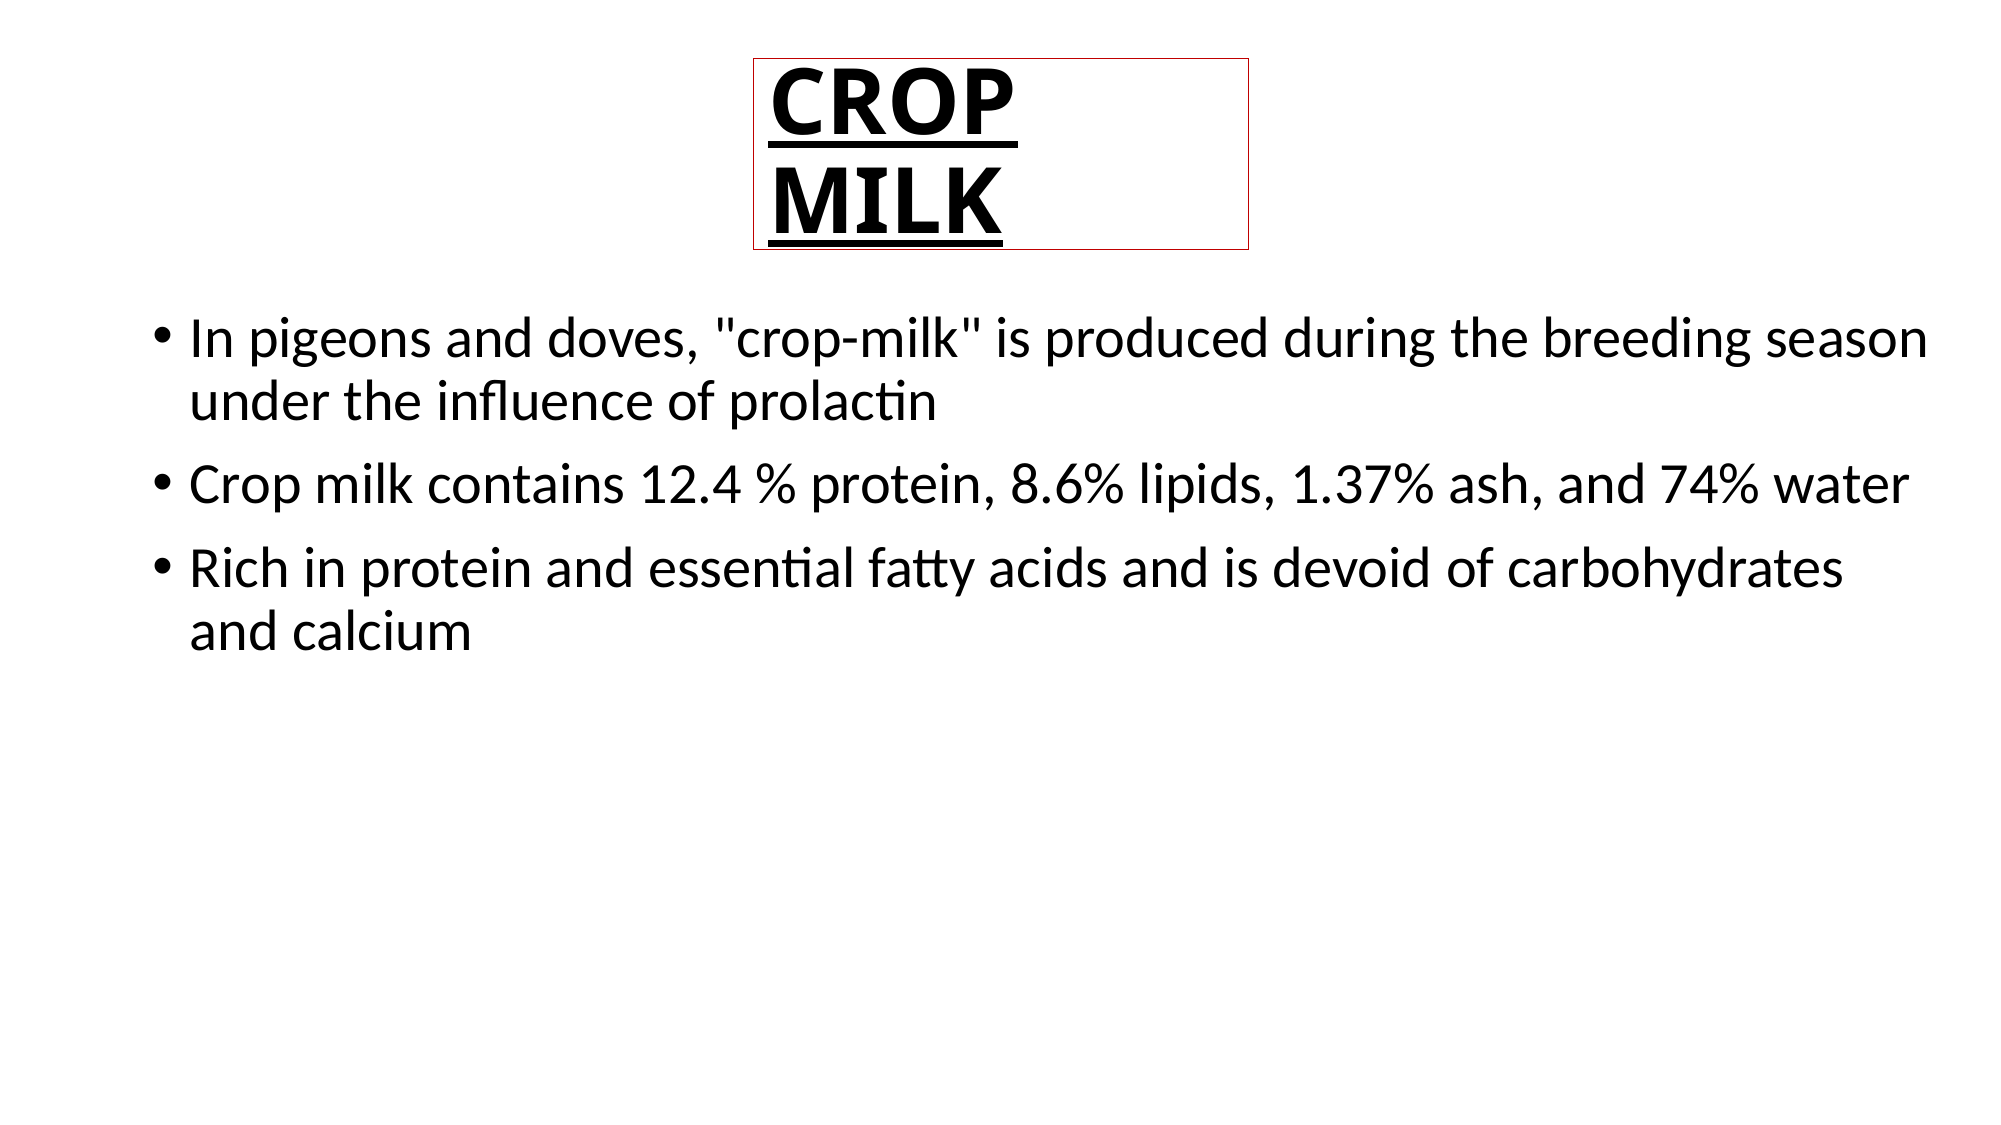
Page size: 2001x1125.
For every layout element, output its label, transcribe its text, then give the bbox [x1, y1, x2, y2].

list In pigeons and doves, "crop-milk" is produced during the breeding season under the influence of prolactin Crop milk contains 12.4 % protein, 8.6% lipids, 1.37% ash, and 74% water Rich in protein and essential fatty acids and is devoid of carbohydrates and calcium [137, 299, 1952, 977]
title CROP MILK [753, 58, 1249, 250]
